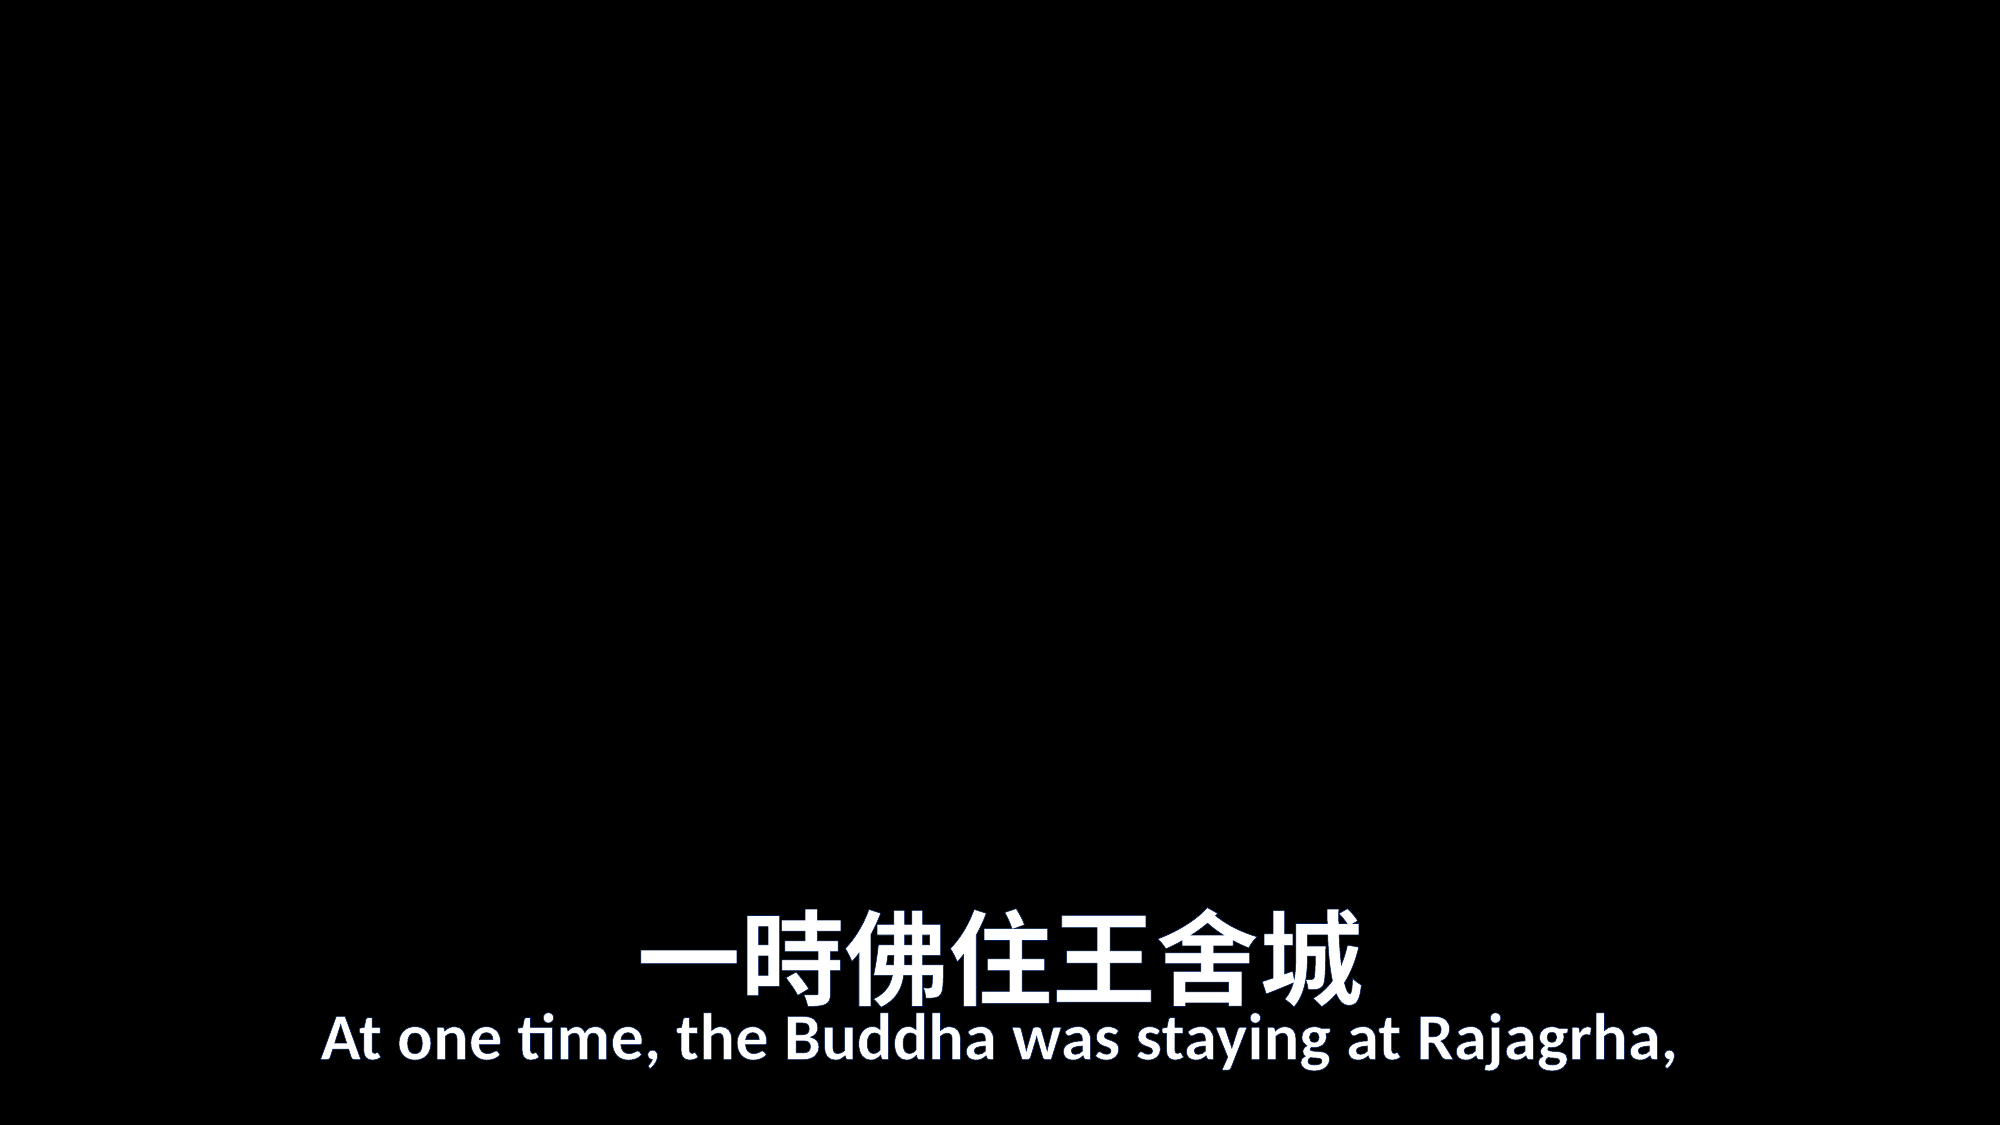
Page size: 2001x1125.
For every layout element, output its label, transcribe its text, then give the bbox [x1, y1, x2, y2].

title 一時佛住王舍城 [0, 869, 2000, 996]
subtitle At one time, the Buddha was staying at Rajagrha, [0, 996, 2000, 1090]
